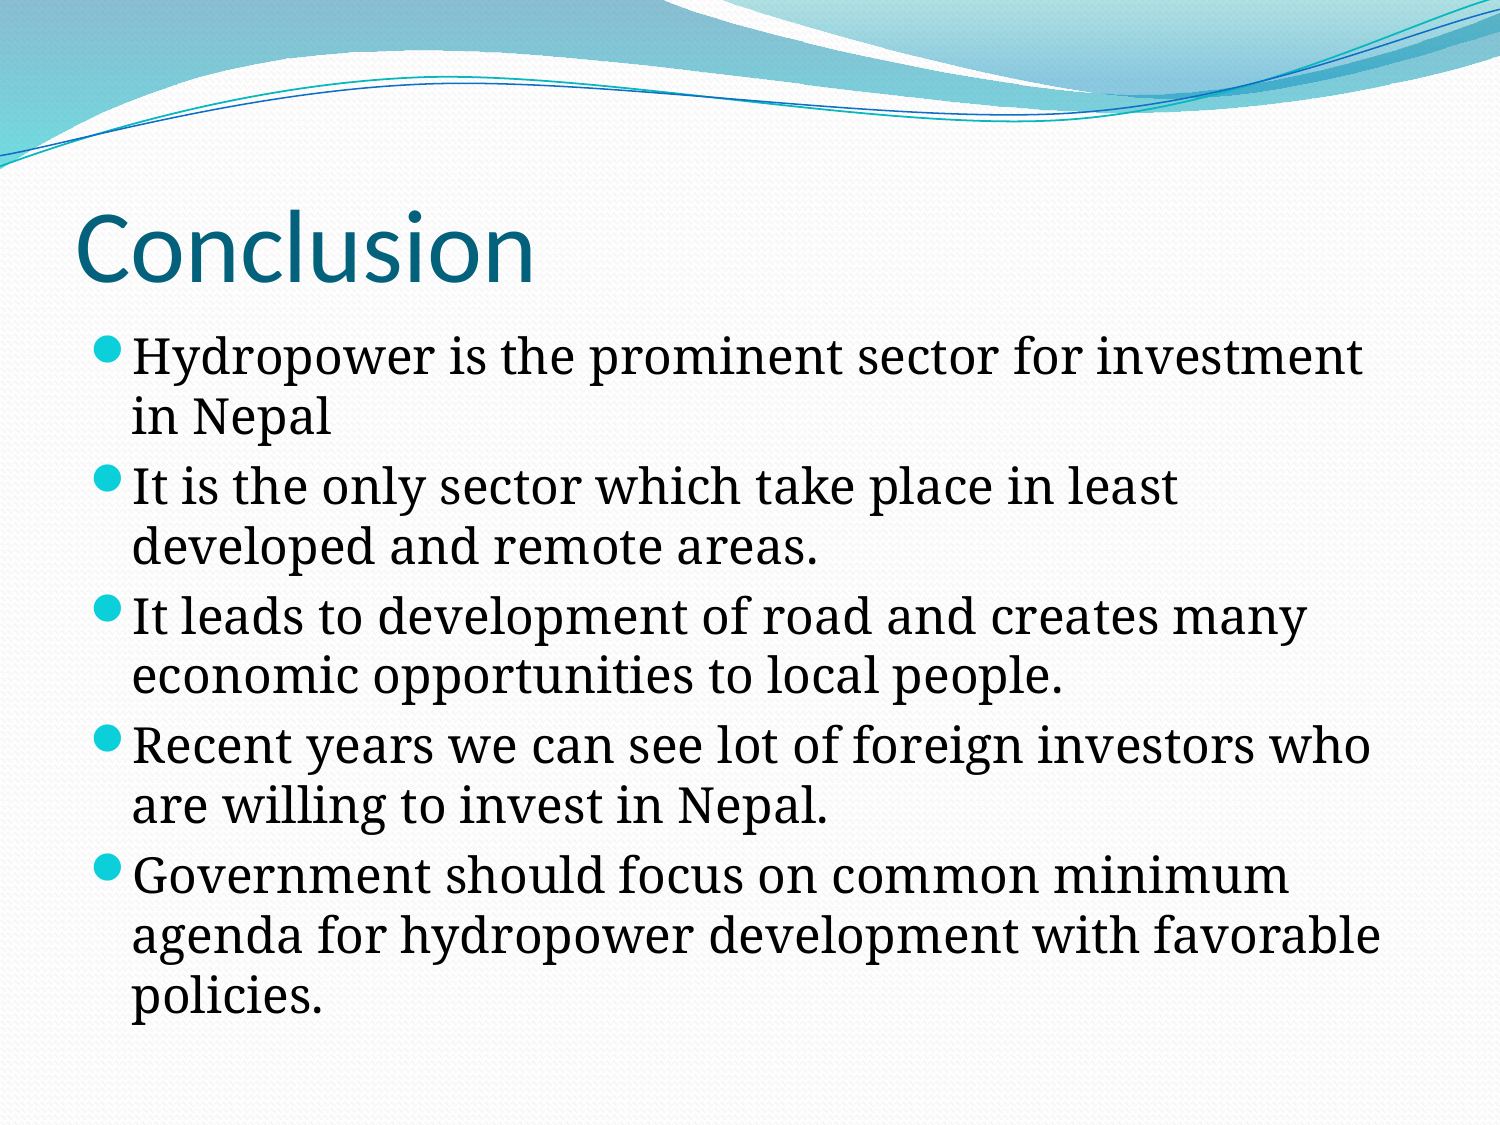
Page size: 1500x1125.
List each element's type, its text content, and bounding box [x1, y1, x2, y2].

title Conclusion [75, 115, 1425, 303]
list Hydropower is the prominent sector for investment in Nepal It is the only sector which take place in least developed and remote areas. It leads to development of road and creates many economic opportunities to local people. Recent years we can see lot of foreign investors who are willing to invest in Nepal. Government should focus on common minimum agenda for hydropower development with favorable policies. [75, 317, 1425, 1038]
